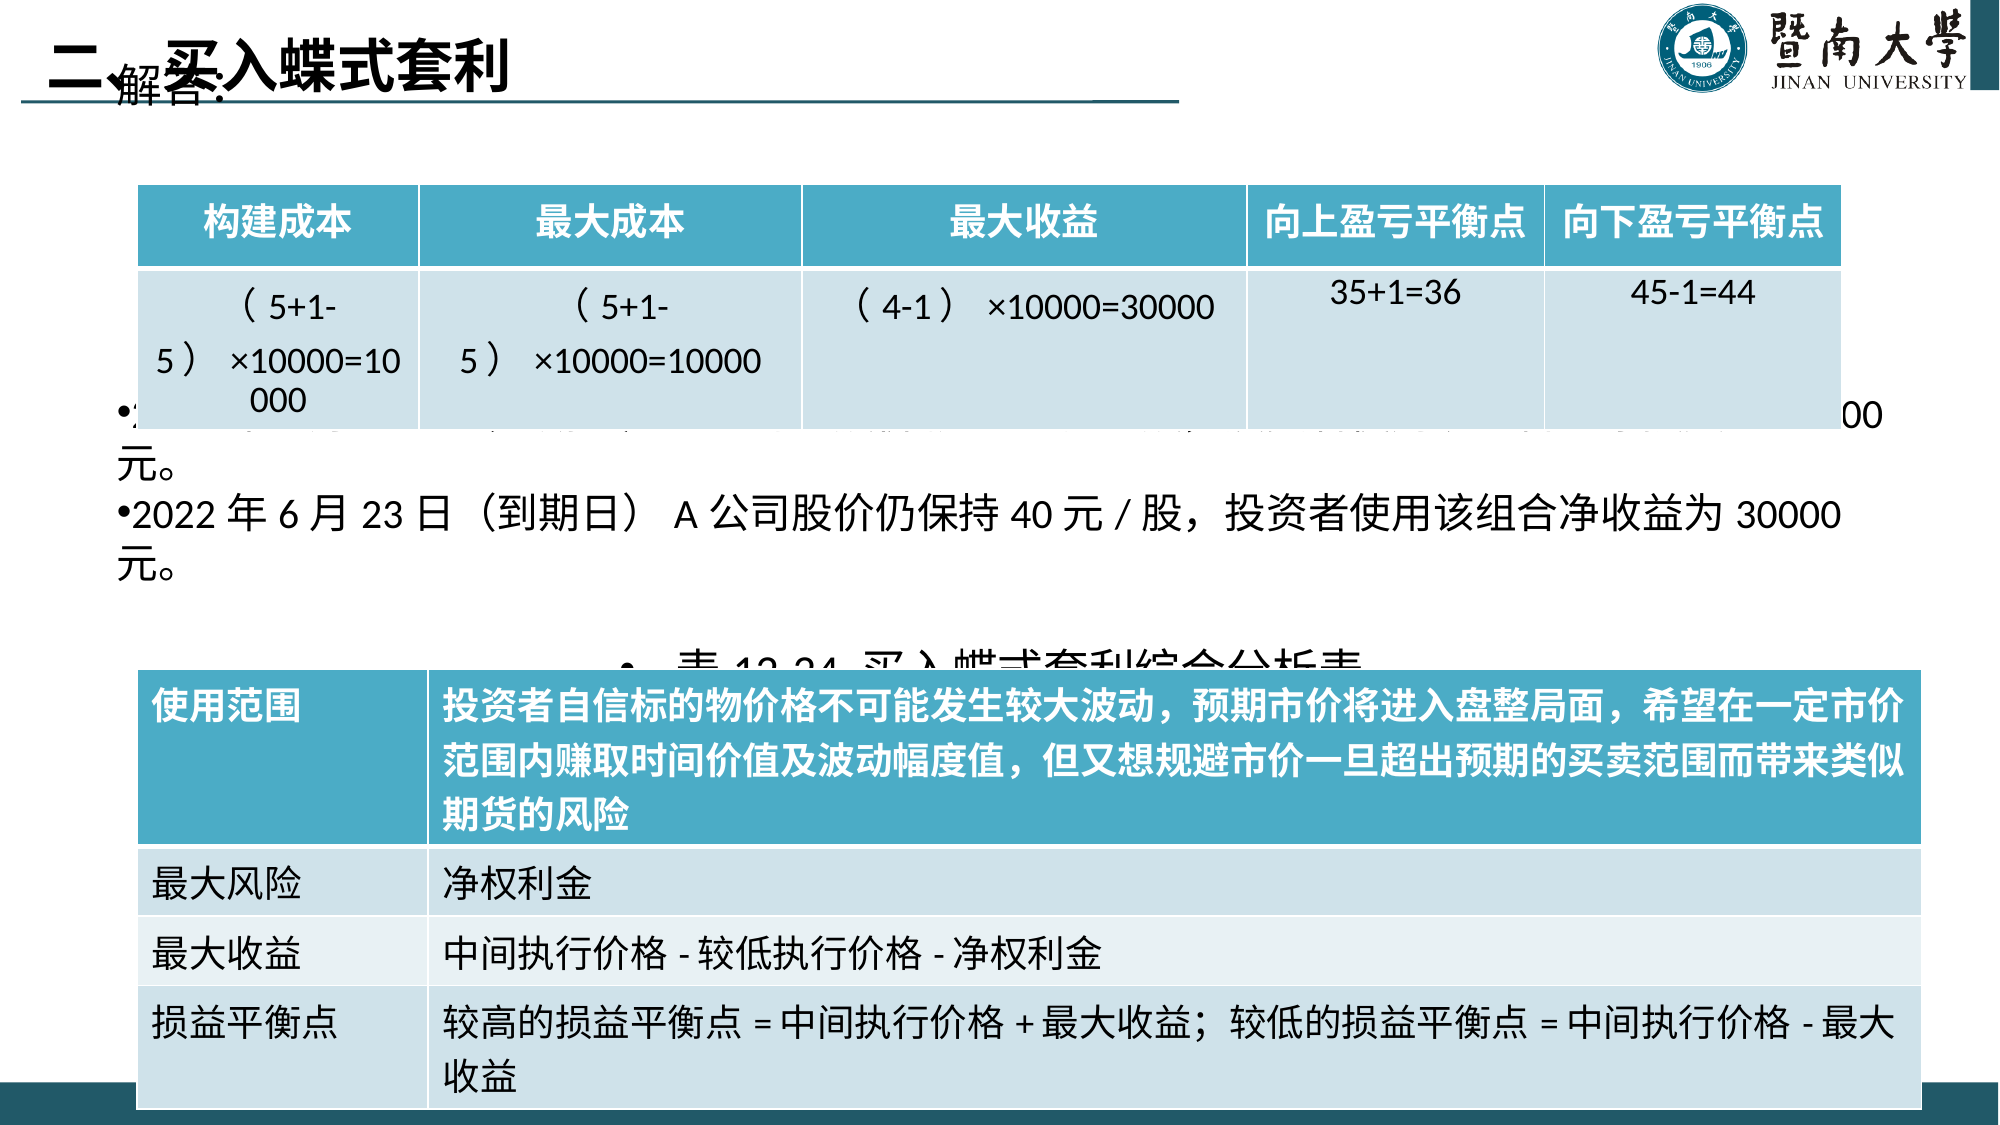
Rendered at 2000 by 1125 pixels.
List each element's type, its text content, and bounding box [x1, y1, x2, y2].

picture [1664, 3, 1967, 93]
table_cell 最大风险 [138, 849, 427, 915]
text_box 二、买入蝶式套利 [31, 0, 1664, 134]
table_header 最大收益 [803, 185, 1246, 266]
table_cell 较高的损益平衡点=中间执行价格+最大收益；较低的损益平衡点=中间执行价格-最大收益 [429, 986, 1921, 1108]
table_header 构建成本 [138, 185, 418, 266]
table_cell （5+1-5）×10000=10000 [420, 271, 801, 429]
table_header 投资者自信标的物价格不可能发生较大波动，预期市价将进入盘整局面，希望在一定市价范围内赚取时间价值及波动幅度值，但又想规避市价一旦超出预期的买卖范围而带来类似期货的风险 [429, 670, 1921, 844]
table_cell 中间执行价格-较低执行价格-净权利金 [429, 917, 1921, 985]
table_cell （5+1-5）×10000=10000 [138, 271, 418, 429]
table_header 使用范围 [138, 670, 427, 844]
picture [1675, 21, 1730, 76]
table_cell 净权利金 [429, 849, 1921, 915]
table_header 向下盈亏平衡点 [1545, 185, 1841, 266]
table_cell 35+1=36 [1248, 271, 1544, 429]
table_cell 损益平衡点 [138, 986, 427, 1108]
table_cell 最大收益 [138, 917, 427, 985]
text_box 解答： 2022年6月23日（到期日）A公司的股价涨到45元/股，投资者使用该组合的净损失为10000元。 2022年6月23日（到期日）A公司股价仍保持40元/股，投资者使用该组合净收益为30000元。 表12-24 买入蝶式套利综合分析表 [101, 98, 1922, 600]
table_cell （4-1）×10000=30000 [803, 271, 1246, 429]
table_header 向上盈亏平衡点 [1248, 185, 1544, 266]
table_cell 45-1=44 [1545, 271, 1841, 429]
table_header 最大成本 [420, 185, 801, 266]
